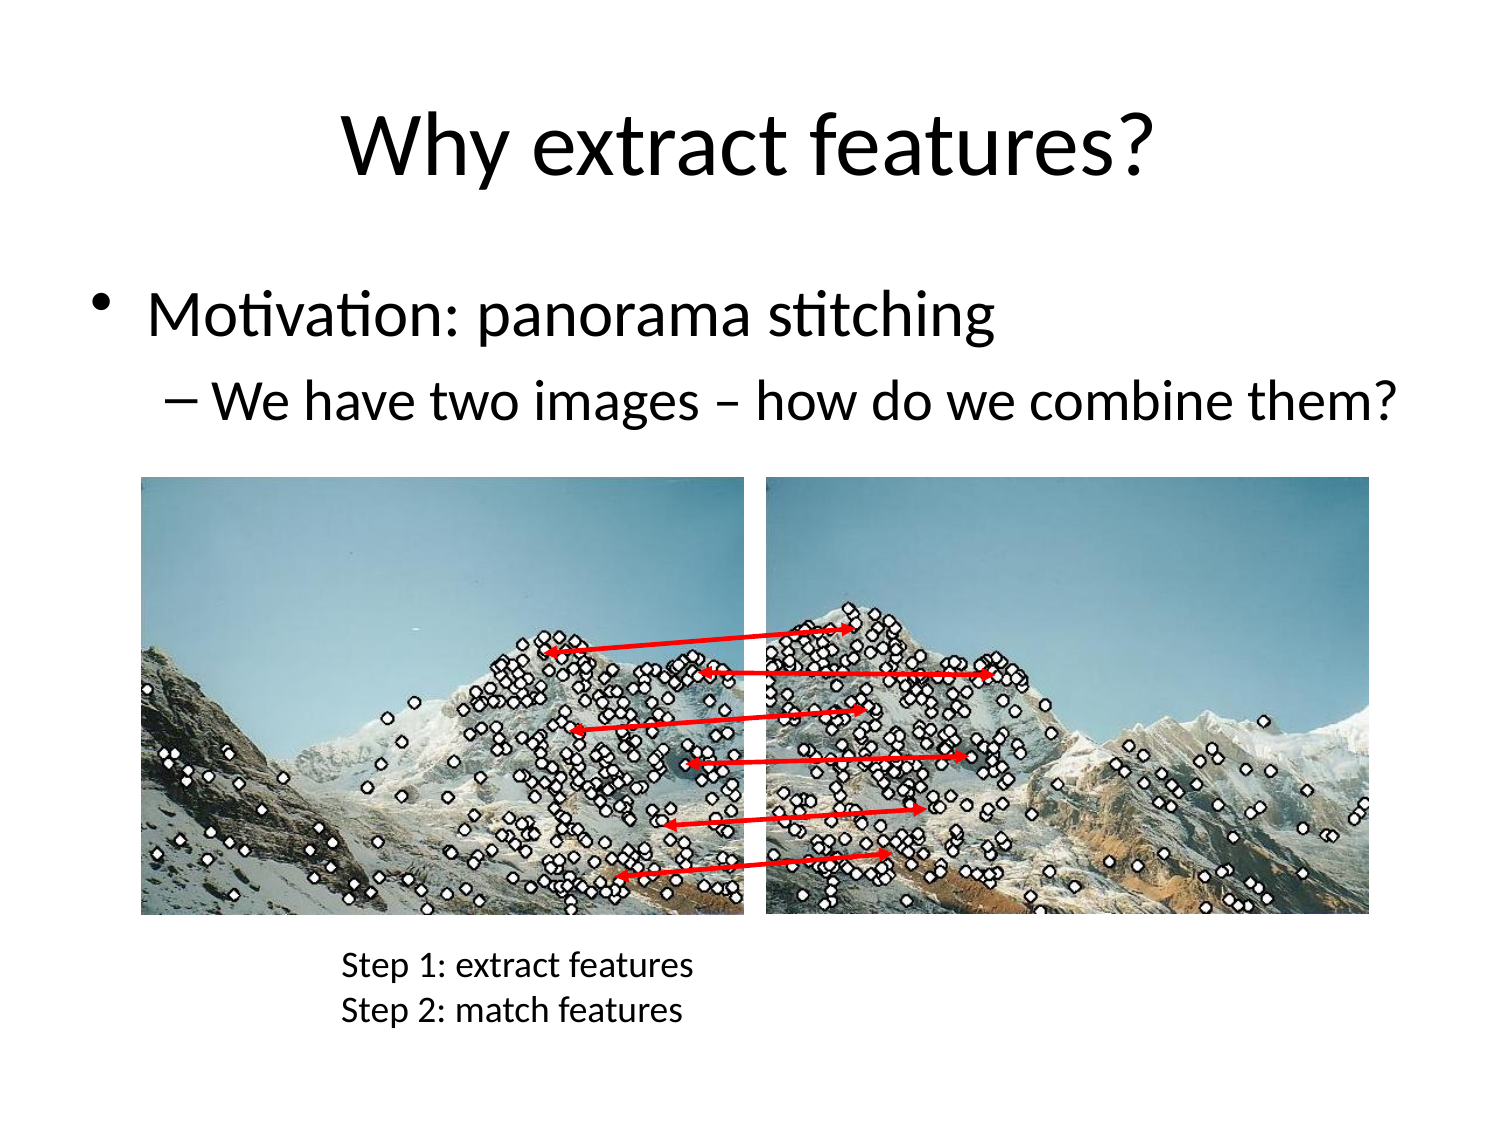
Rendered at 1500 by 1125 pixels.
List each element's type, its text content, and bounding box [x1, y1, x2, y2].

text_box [542, 628, 996, 878]
title Why extract features? [75, 45, 1425, 233]
list Motivation: panorama stitching We have two images – how do we combine them? [75, 262, 1425, 1005]
text_box Step 1: extract features [326, 932, 710, 993]
picture [140, 477, 745, 915]
text_box Step 2: match features [326, 977, 699, 1038]
picture [765, 477, 1370, 915]
